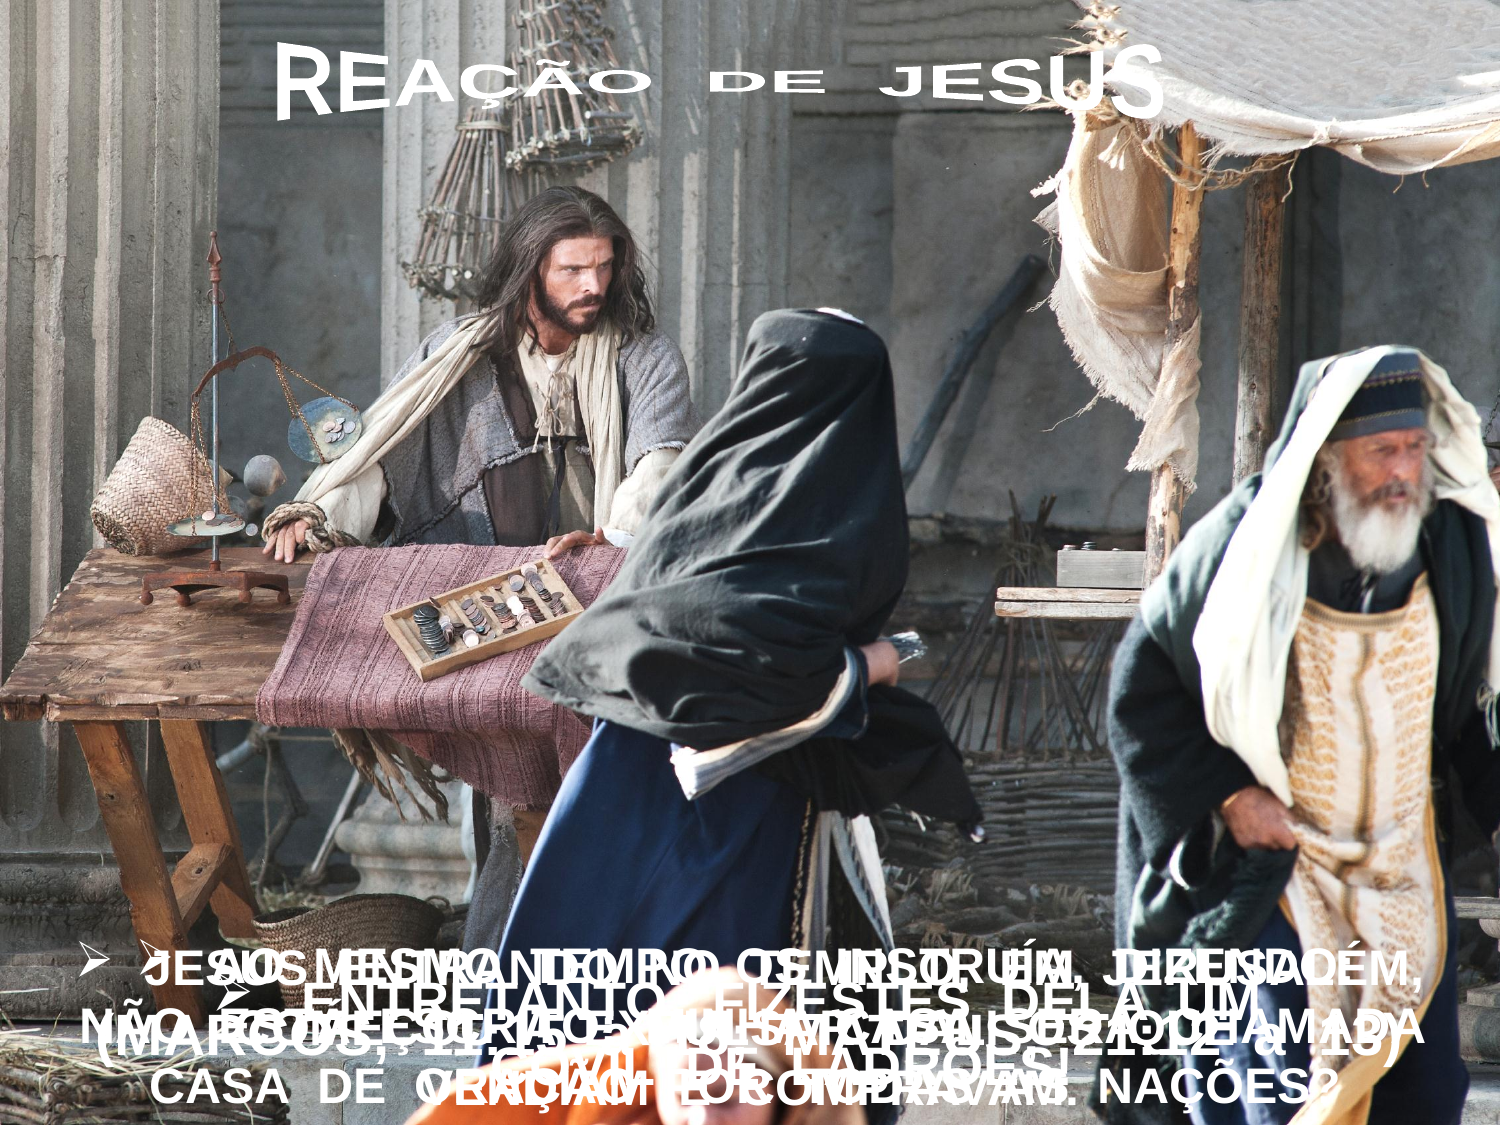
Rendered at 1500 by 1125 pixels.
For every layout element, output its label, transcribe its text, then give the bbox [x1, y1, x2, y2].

text_box JESUS ENTRANDO NO TEMPLO, EM JERUSALÉM, COMEÇOU A EXPULSAR DALI OS QUE VENDIAM E COMPRAVAM. [0, 928, 1500, 1123]
picture [0, 0, 1500, 928]
